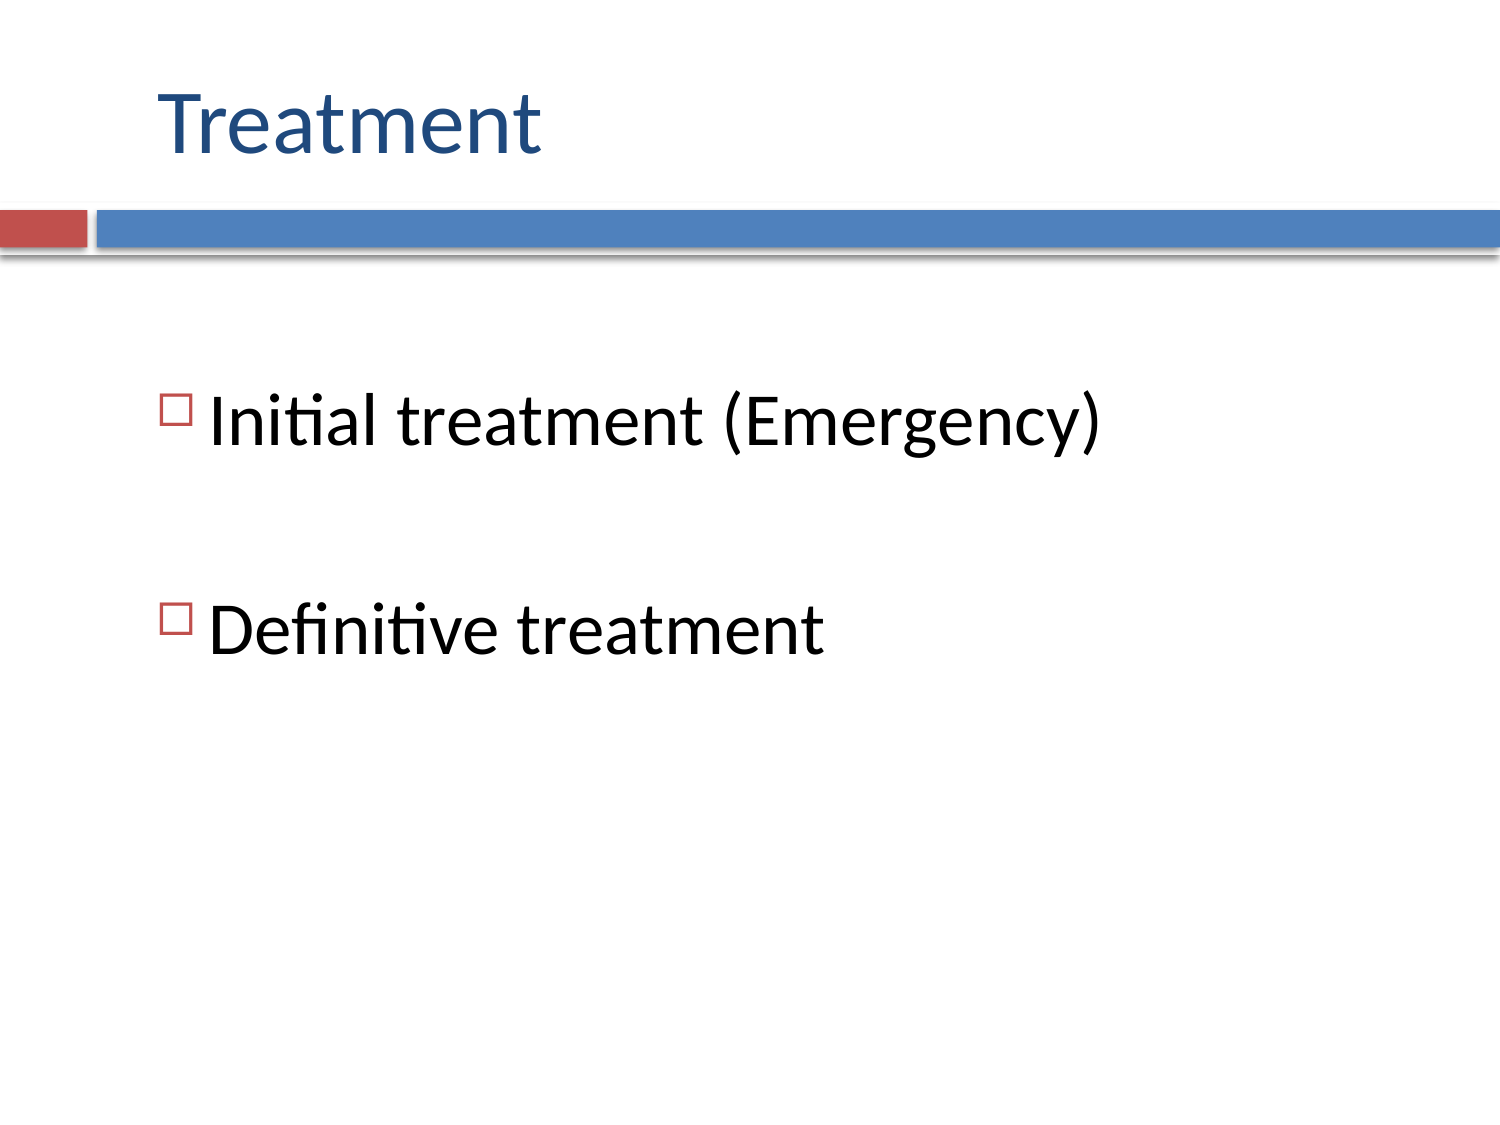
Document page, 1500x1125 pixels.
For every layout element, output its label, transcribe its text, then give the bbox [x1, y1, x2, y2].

list Initial treatment (Emergency) Definitive treatment [141, 363, 1372, 825]
title Treatment [142, 35, 1431, 199]
